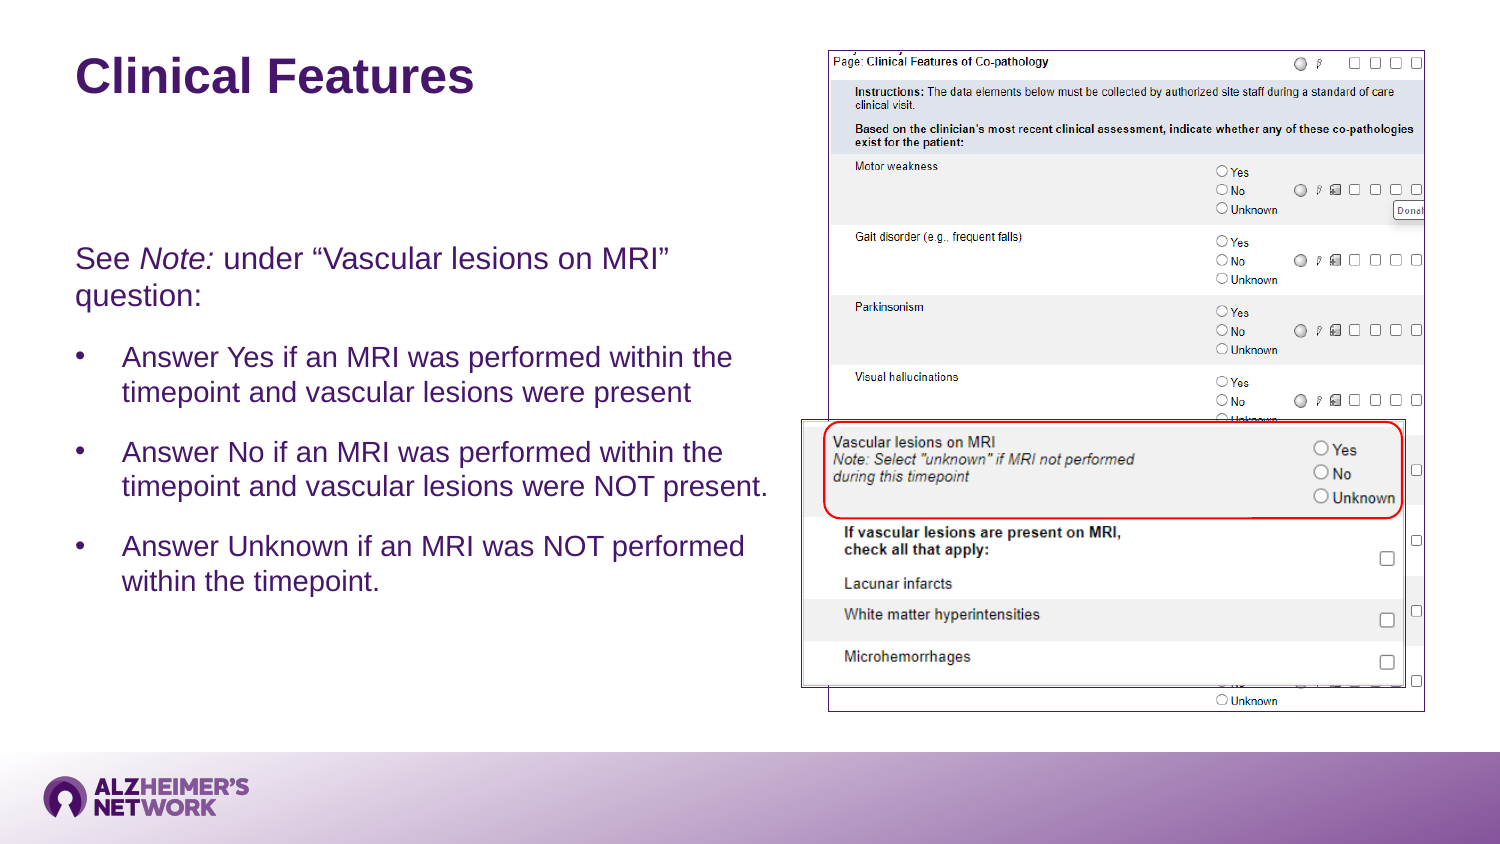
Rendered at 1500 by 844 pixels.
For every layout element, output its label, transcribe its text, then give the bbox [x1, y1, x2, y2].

picture [35, 768, 258, 829]
picture [801, 50, 1425, 712]
list Clinical Features [75, 50, 800, 238]
list See Note: under “Vascular lesions on MRI” question: Answer Yes if an MRI was performed within the timepoint and vascular lesions were present Answer No if an MRI was performed within the timepoint and vascular lesions were NOT present. Answer Unknown if an MRI was NOT performed within the timepoint. [75, 238, 800, 712]
